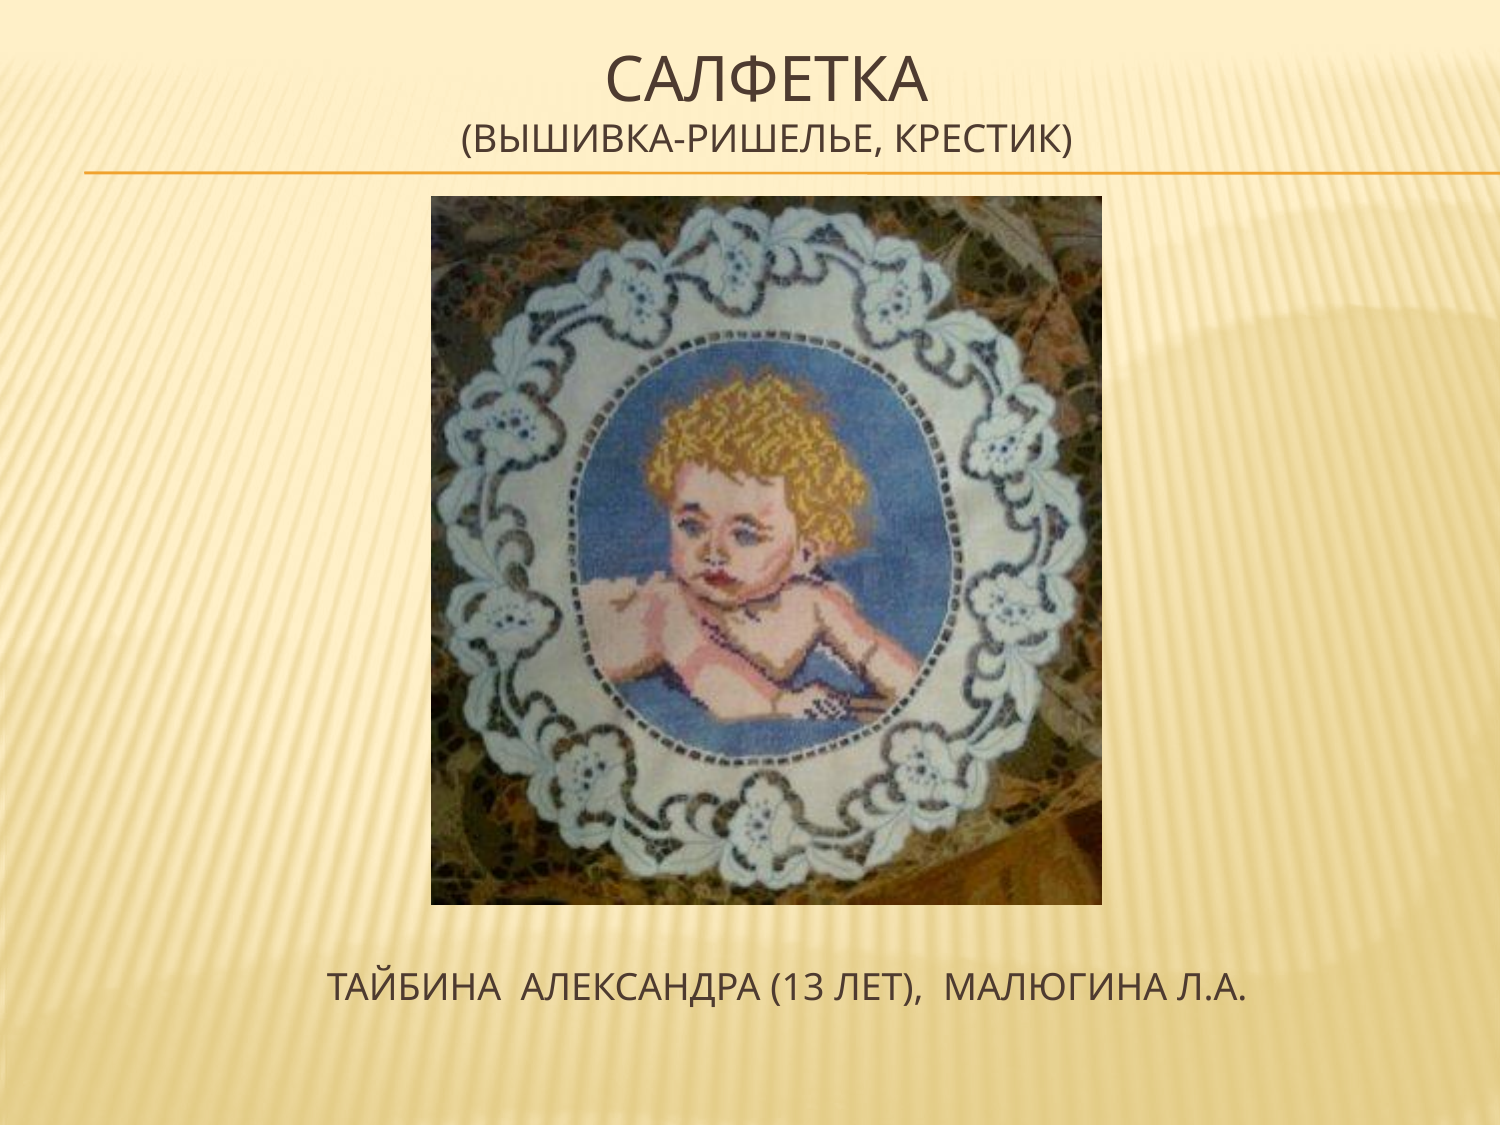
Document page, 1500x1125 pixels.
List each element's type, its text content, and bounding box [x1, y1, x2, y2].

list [430, 195, 1103, 906]
text_box Тайбина александра (13 лет), Малюгина л.а. [74, 916, 1500, 1055]
title Салфетка (вышивка-ришелье, крестик) [75, 30, 1459, 169]
